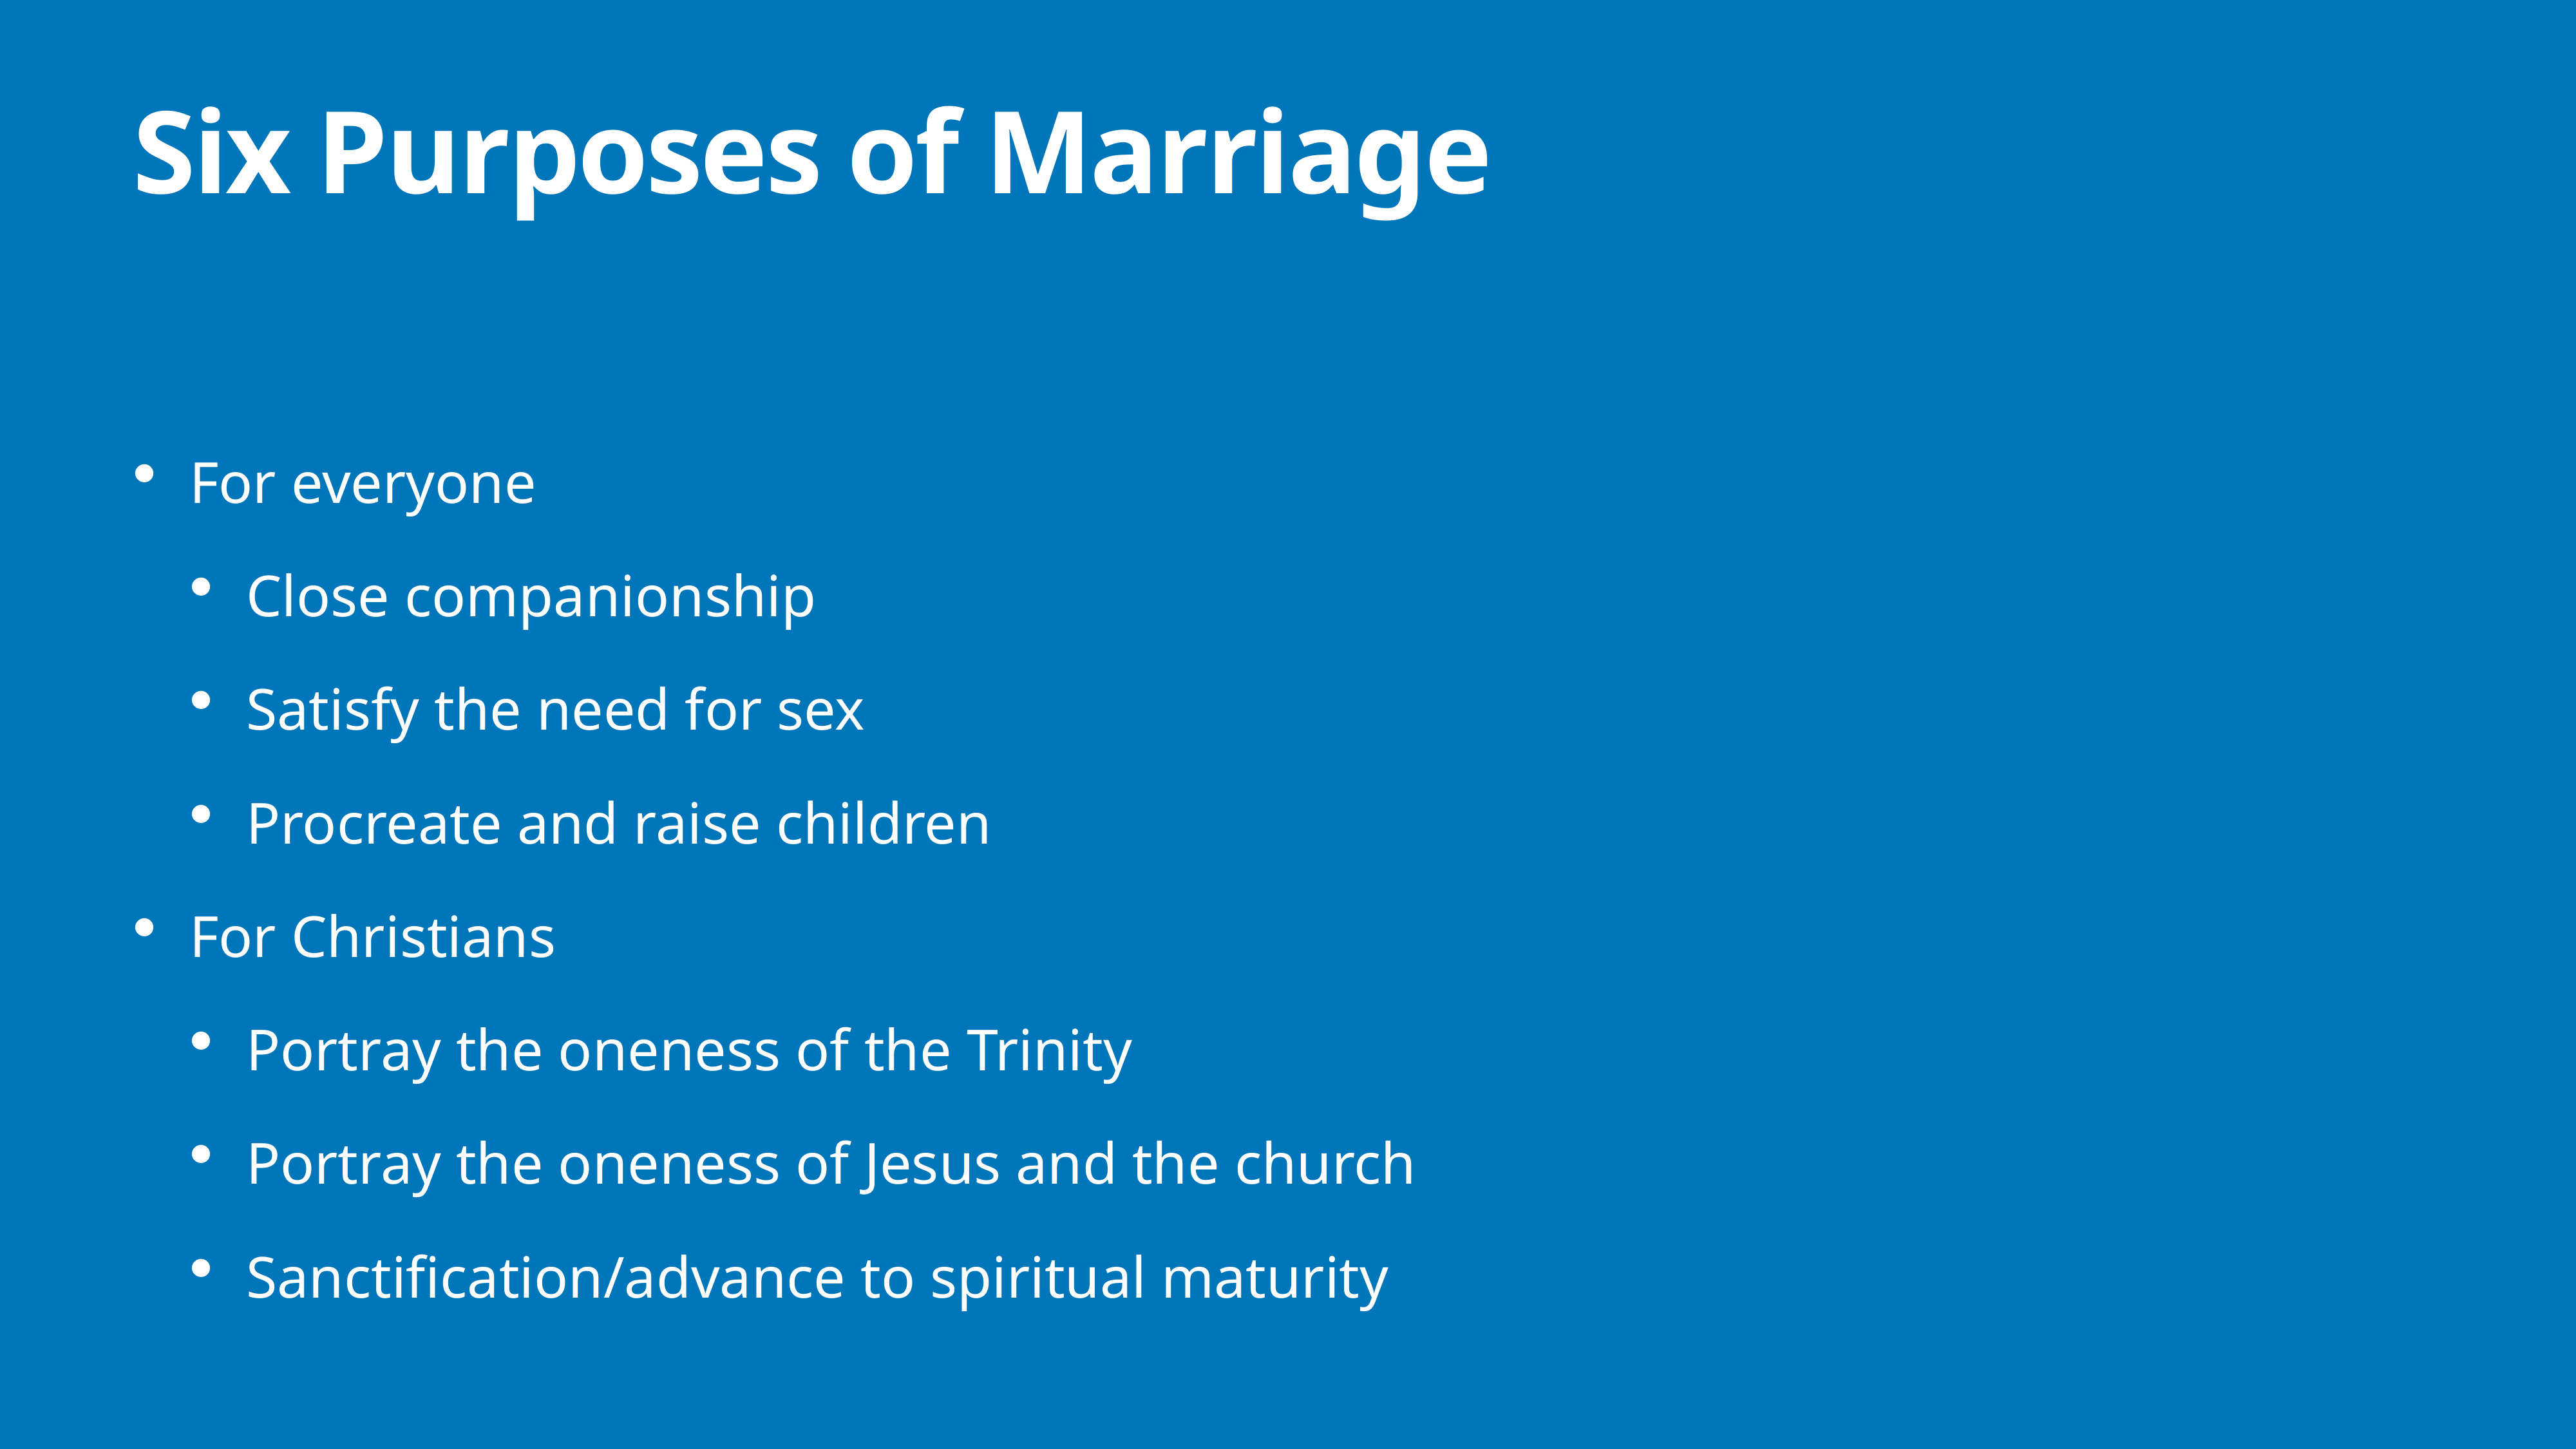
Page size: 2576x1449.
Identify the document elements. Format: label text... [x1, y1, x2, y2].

list For everyone Close companionship Satisfy the need for sex Procreate and raise children For Christians Portray the oneness of the Trinity Portray the oneness of Jesus and the church Sanctification/advance to spiritual maturity [127, 448, 2449, 1321]
title Six Purposes of Marriage [127, 100, 2449, 252]
